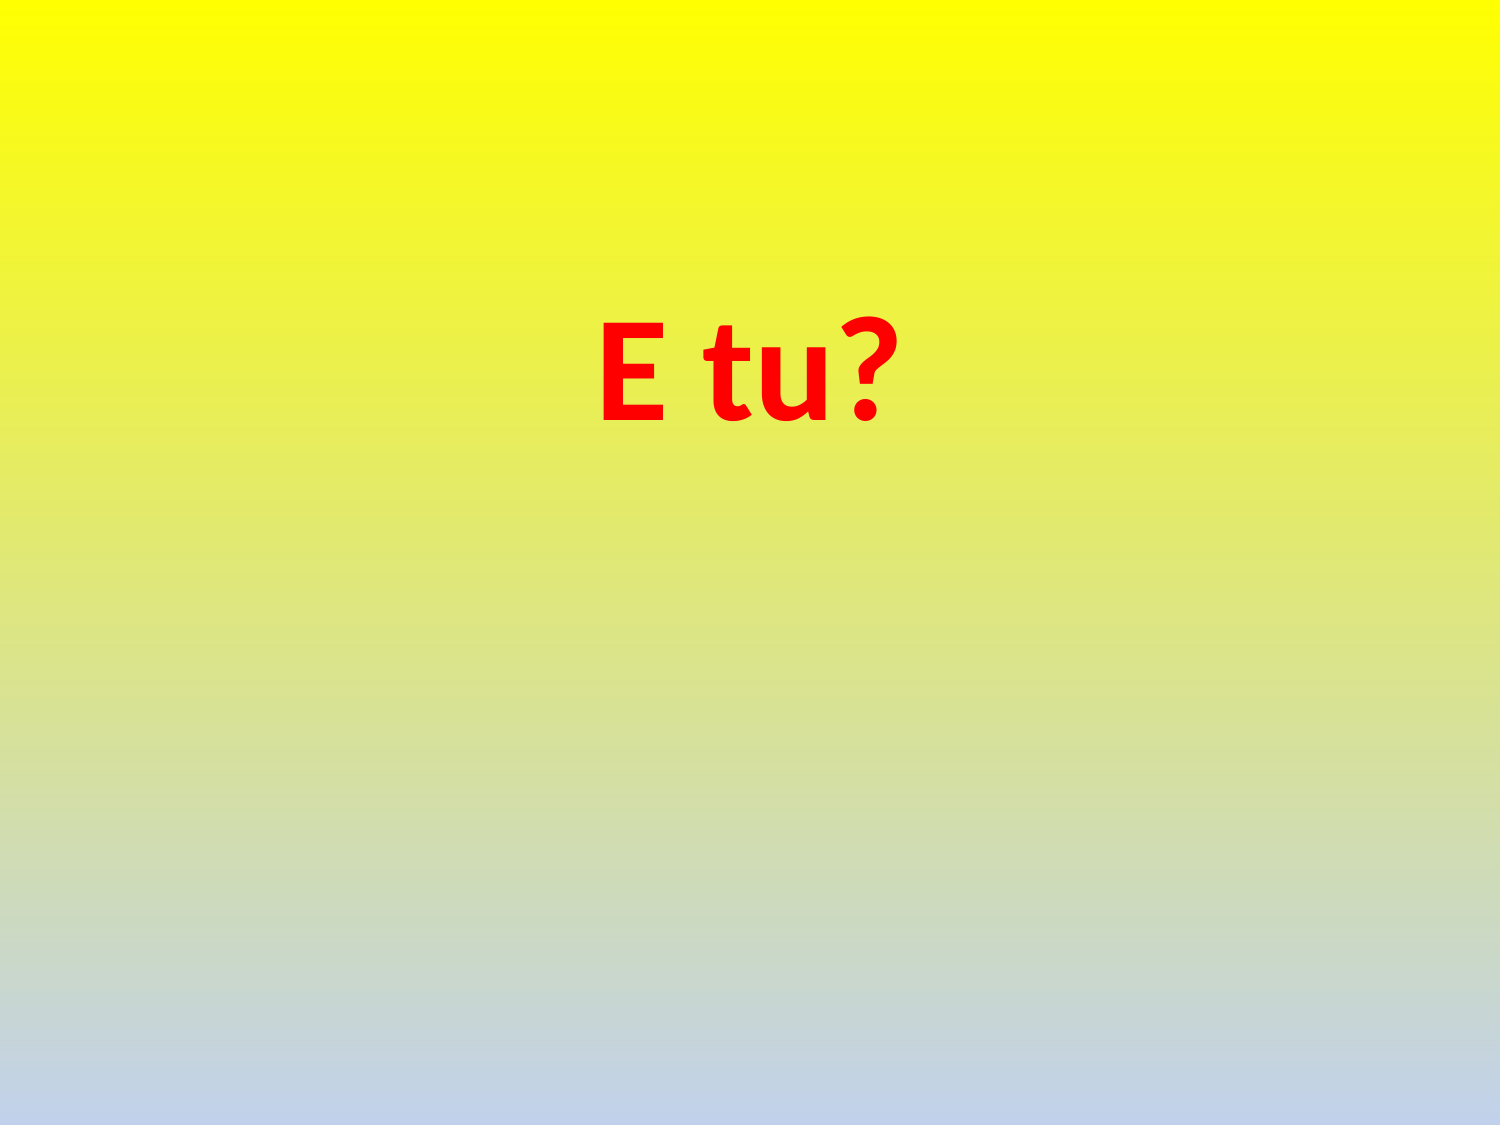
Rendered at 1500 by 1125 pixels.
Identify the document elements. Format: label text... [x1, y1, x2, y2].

list E tu? [75, 262, 1425, 1005]
